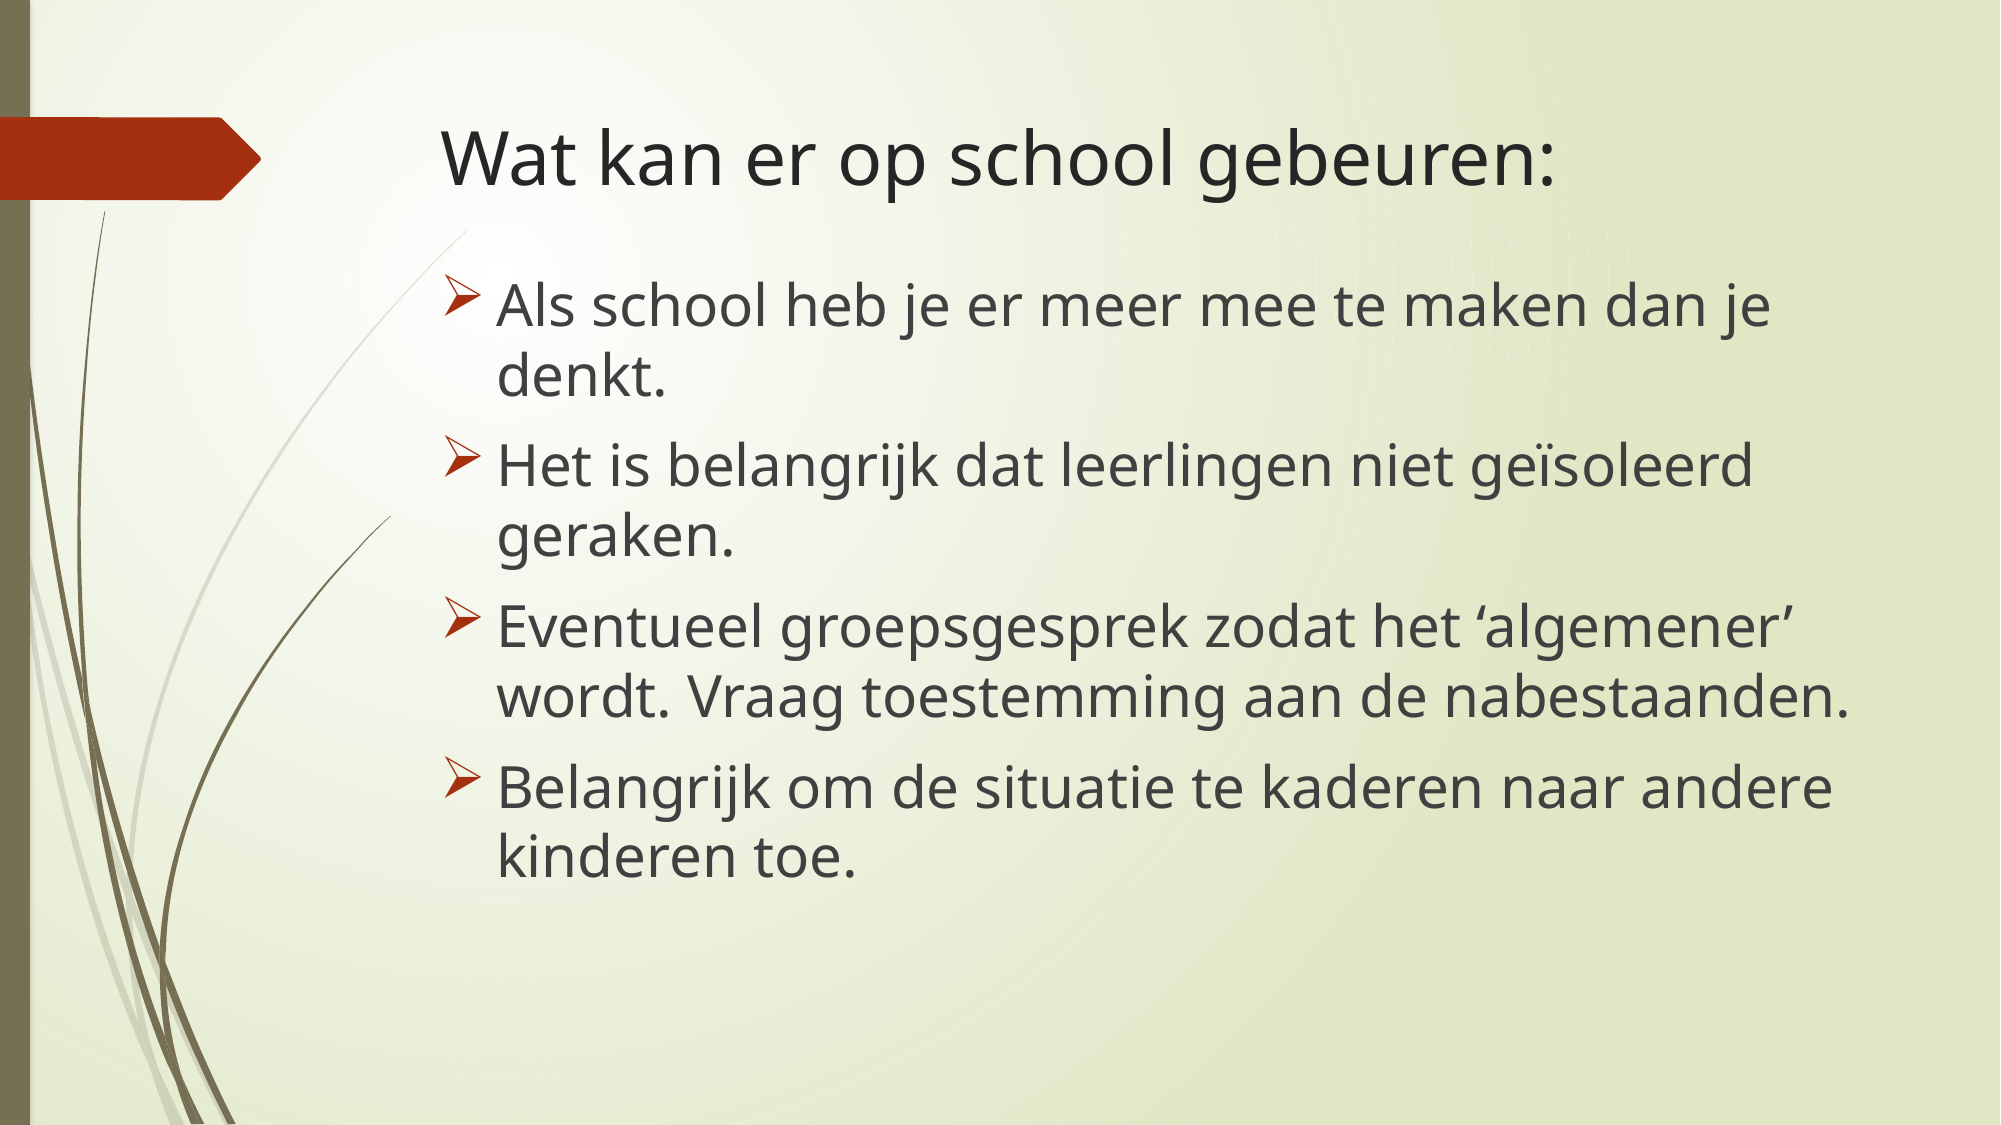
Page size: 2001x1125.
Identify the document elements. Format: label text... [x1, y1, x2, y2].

title Wat kan er op school gebeuren: [425, 102, 1888, 245]
list Als school heb je er meer mee te maken dan je denkt. Het is belangrijk dat leerlingen niet geïsoleerd geraken. Eventueel groepsgesprek zodat het ‘algemener’ wordt. Vraag toestemming aan de nabestaanden. Belangrijk om de situatie te kaderen naar andere kinderen toe. [424, 260, 1888, 970]
